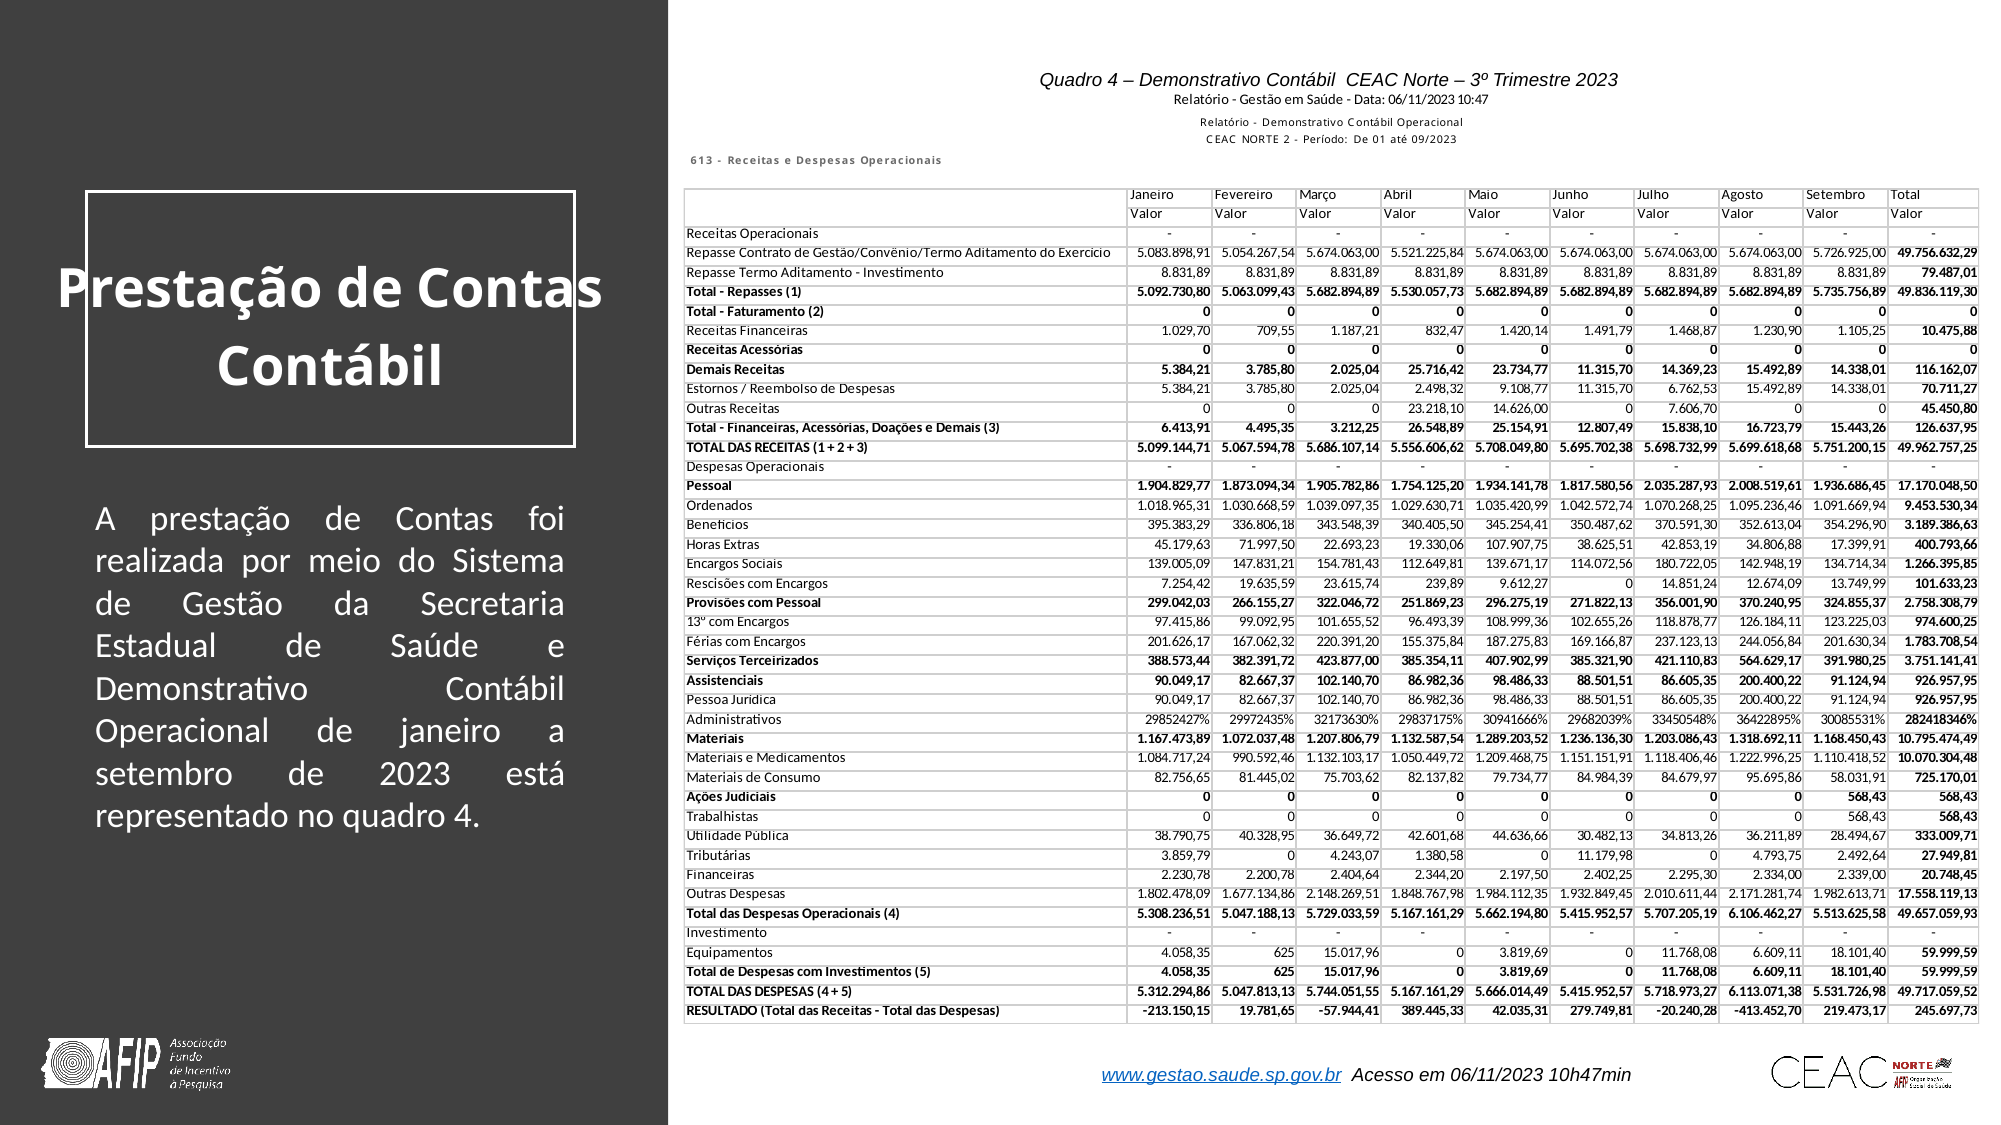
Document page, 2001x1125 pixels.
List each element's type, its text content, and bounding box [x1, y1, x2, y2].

text_box [85, 190, 575, 246]
picture [39, 1036, 231, 1091]
text_box [85, 404, 575, 448]
text_box Prestação de Contas Contábil [41, 246, 620, 404]
picture [683, 91, 1981, 1025]
picture [1763, 1049, 1962, 1098]
text_box [0, 0, 669, 1125]
text_box A prestação de Contas foi realizada por meio do Sistema de Gestão da Secretaria Estadual de Saúde e Demonstrativo Contábil Operacional de janeiro a setembro de 2023 está representado no quadro 4. [80, 487, 581, 843]
text_box www.gestao.saude.sp.gov.br Acesso em 06/11/2023 10h47min [1086, 1043, 1661, 1092]
text_box Quadro 4 – Demonstrativo Contábil CEAC Norte – 3º Trimestre 2023 [1005, 45, 1647, 91]
